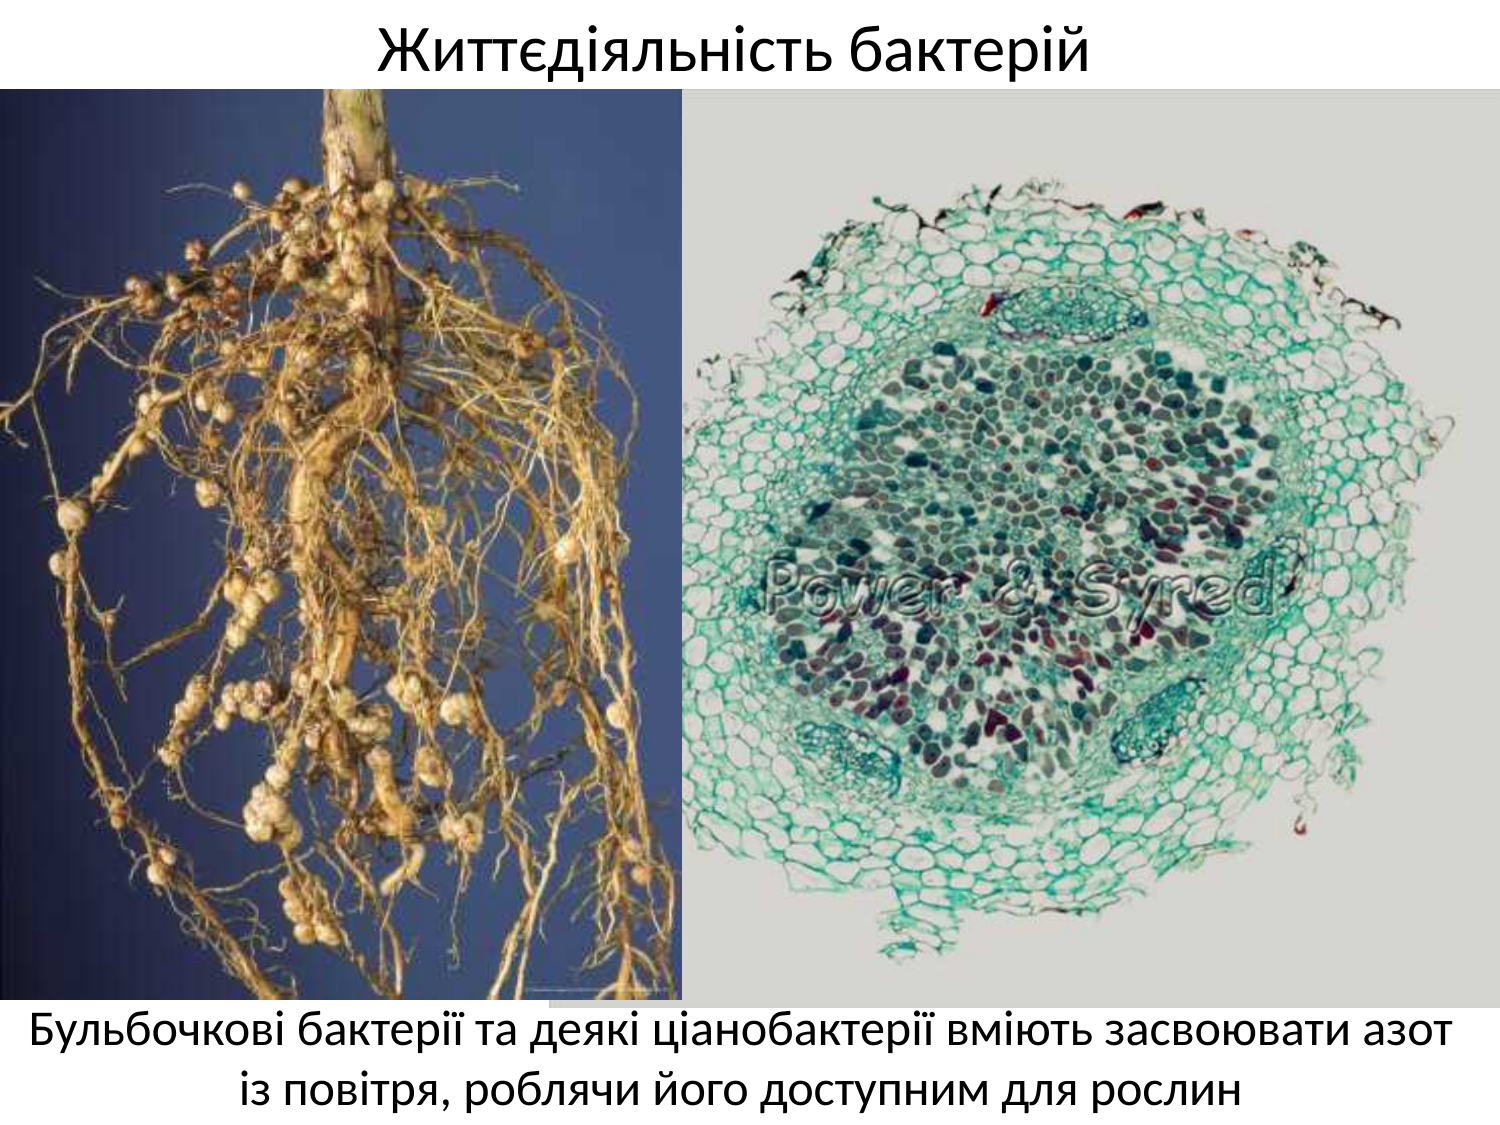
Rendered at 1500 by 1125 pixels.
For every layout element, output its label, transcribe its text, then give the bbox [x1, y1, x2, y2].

list Бульбочкові бактерії та деякі ціанобактерії вміють засвоювати азот із повітря, роблячи його доступним для рослин [0, 1007, 1483, 1125]
picture [0, 89, 1500, 1008]
title Життєдіяльність бактерій [75, 0, 1425, 88]
